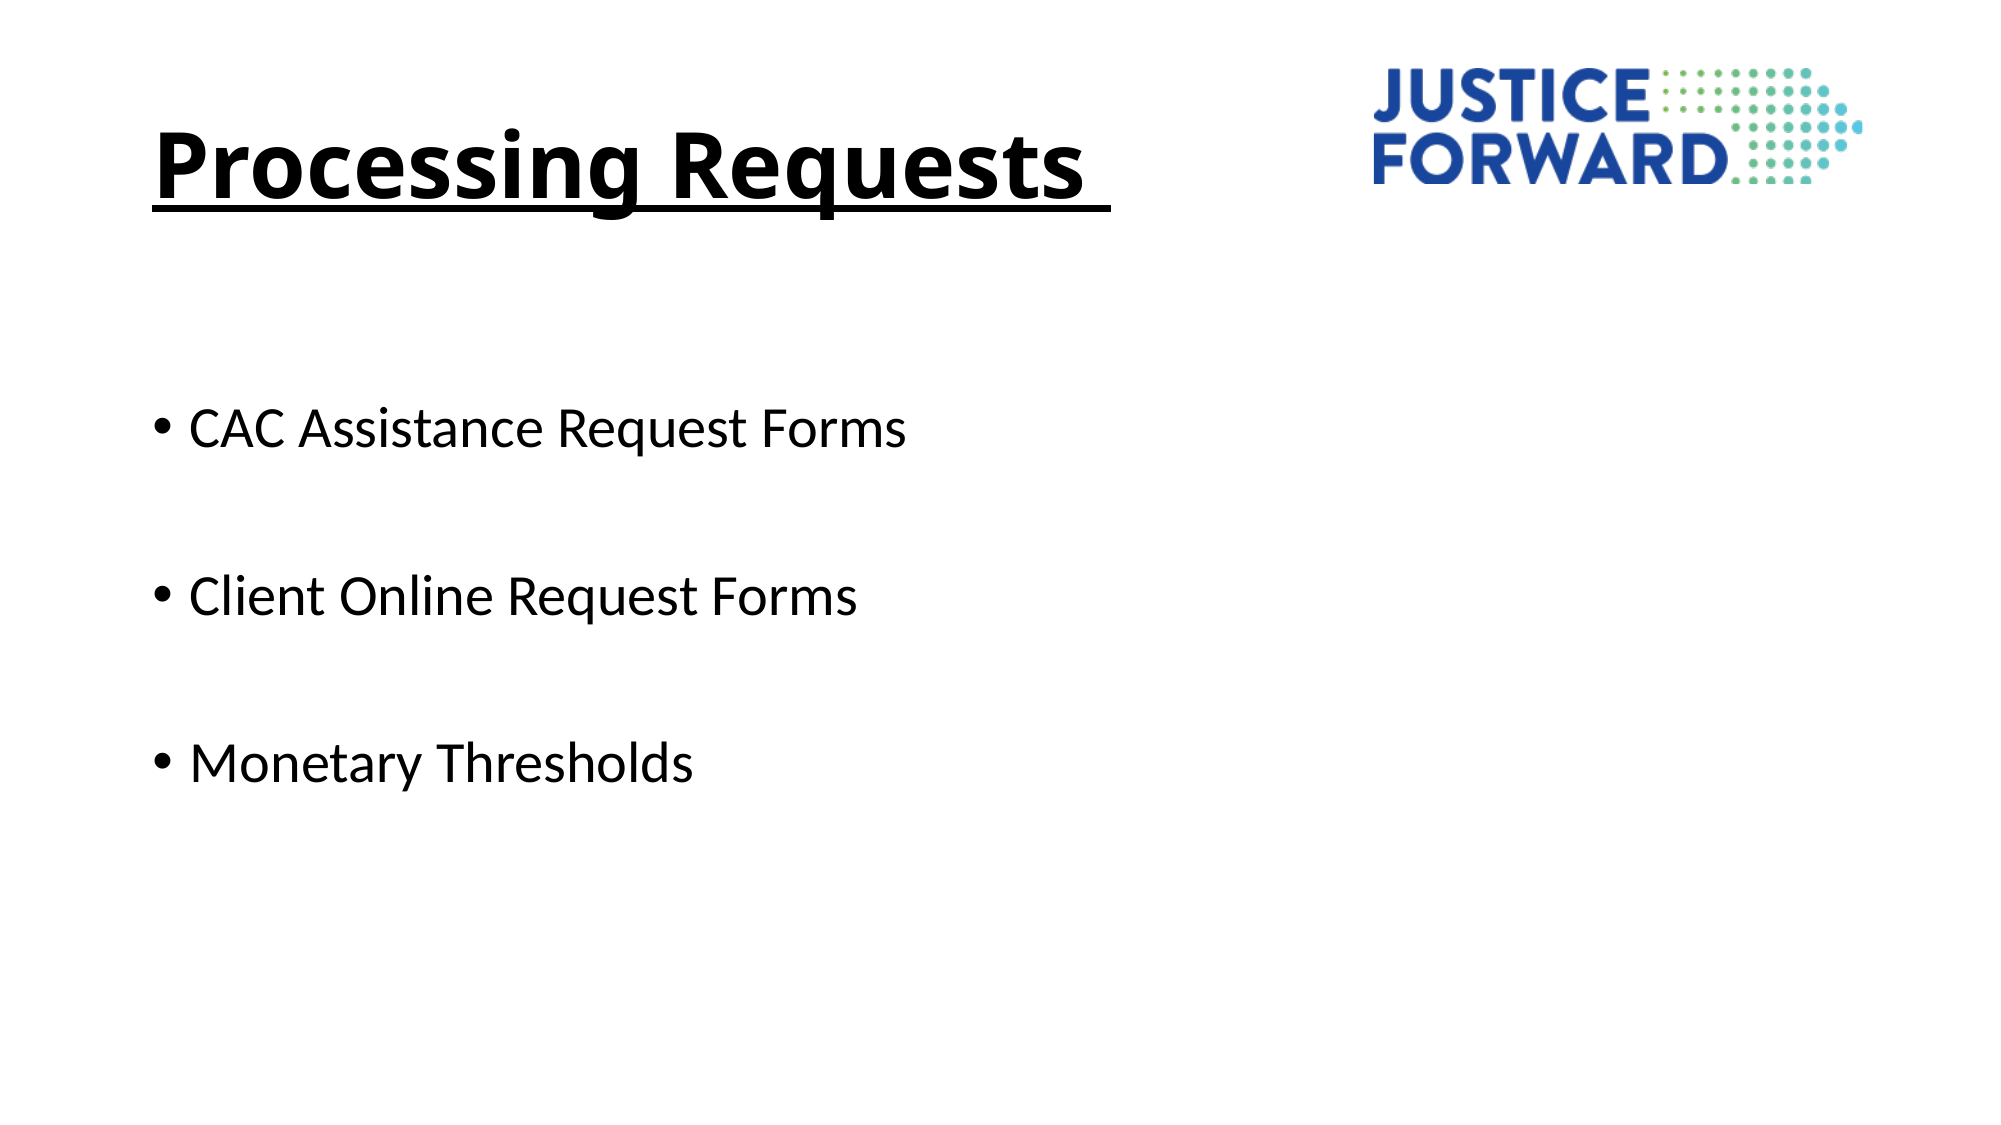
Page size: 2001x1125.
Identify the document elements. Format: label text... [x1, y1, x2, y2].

list CAC Assistance Request Forms Client Online Request Forms Monetary Thresholds [137, 299, 1863, 1014]
title Processing Requests [137, 59, 1863, 278]
